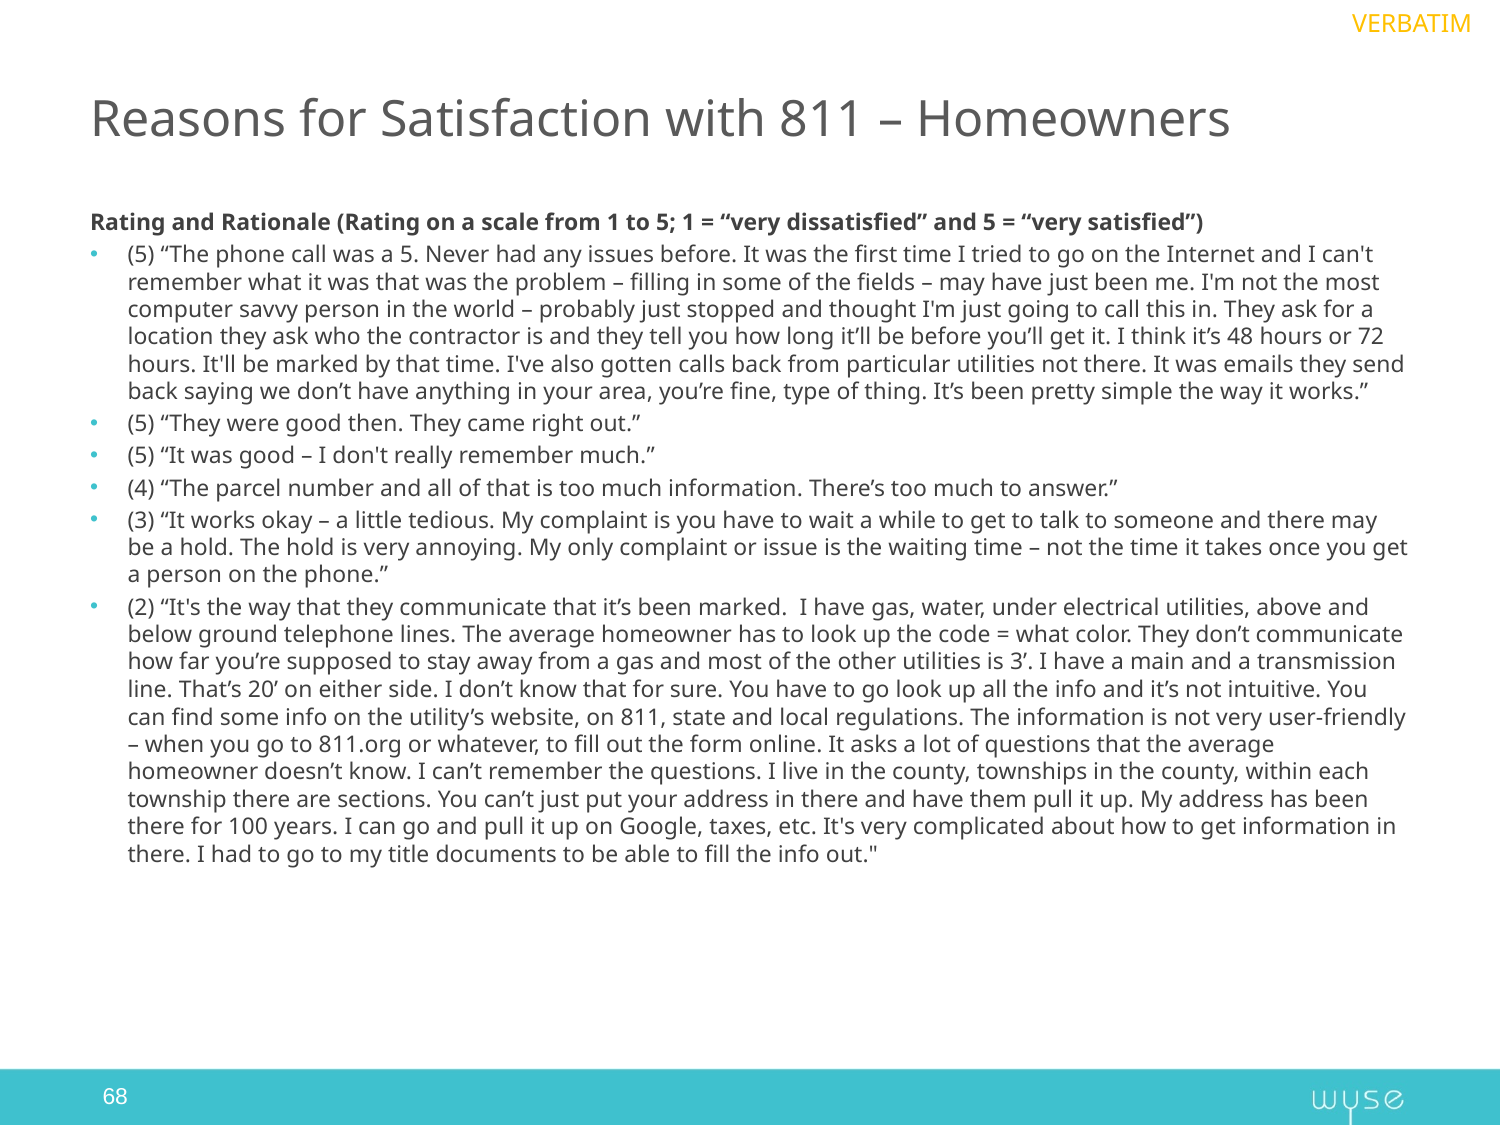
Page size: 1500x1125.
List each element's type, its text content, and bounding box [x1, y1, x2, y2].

list Rating and Rationale (Rating on a scale from 1 to 5; 1 = “very dissatisfied” and 5 = “very satisfied”) (5) “The phone call was a 5. Never had any issues before. It was the first time I tried to go on the Internet and I can't remember what it was that was the problem – filling in some of the fields – may have just been me. I'm not the most computer savvy person in the world – probably just stopped and thought I'm just going to call this in. They ask for a location they ask who the contractor is and they tell you how long it’ll be before you’ll get it. I think it’s 48 hours or 72 hours. It'll be marked by that time. I've also gotten calls back from particular utilities not there. It was emails they send back saying we don’t have anything in your area, you’re fine, type of thing. It’s been pretty simple the way it works.” (5) “They were good then. They came right out.” (5) “It was good – I don't really remember much.” (4) “The parcel number and all of that is too much information. There’s too much to answer.” (3) “It works okay – a little tedious. My complaint is you have to wait a while to get to talk to someone and there may be a hold. The hold is very annoying. My only complaint or issue is the waiting time – not the time it takes once you get a person on the phone.” (2) “It's the way that they communicate that it’s been marked. I have gas, water, under electrical utilities, above and below ground telephone lines. The average homeowner has to look up the code = what color. They don’t communicate how far you’re supposed to stay away from a gas and most of the other utilities is 3’. I have a main and a transmission line. That’s 20’ on either side. I don’t know that for sure. You have to go look up all the info and it’s not intuitive. You can find some info on the utility’s website, on 811, state and local regulations. The information is not very user-friendly – when you go to 811.org or whatever, to fill out the form online. It asks a lot of questions that the average homeowner doesn’t know. I can’t remember the questions. I live in the county, townships in the county, within each township there are sections. You can’t just put your address in there and have them pull it up. My address has been there for 100 years. I can go and pull it up on Google, taxes, etc. It's very complicated about how to get information in there. I had to go to my title documents to be able to fill the info out." [75, 200, 1425, 1063]
picture [0, 1068, 1500, 1125]
text_box VERBATIM [1337, 0, 1500, 45]
title Reasons for Satisfaction with 811 – Homeowners [75, 45, 1425, 188]
slide_number 68 [87, 1070, 163, 1121]
